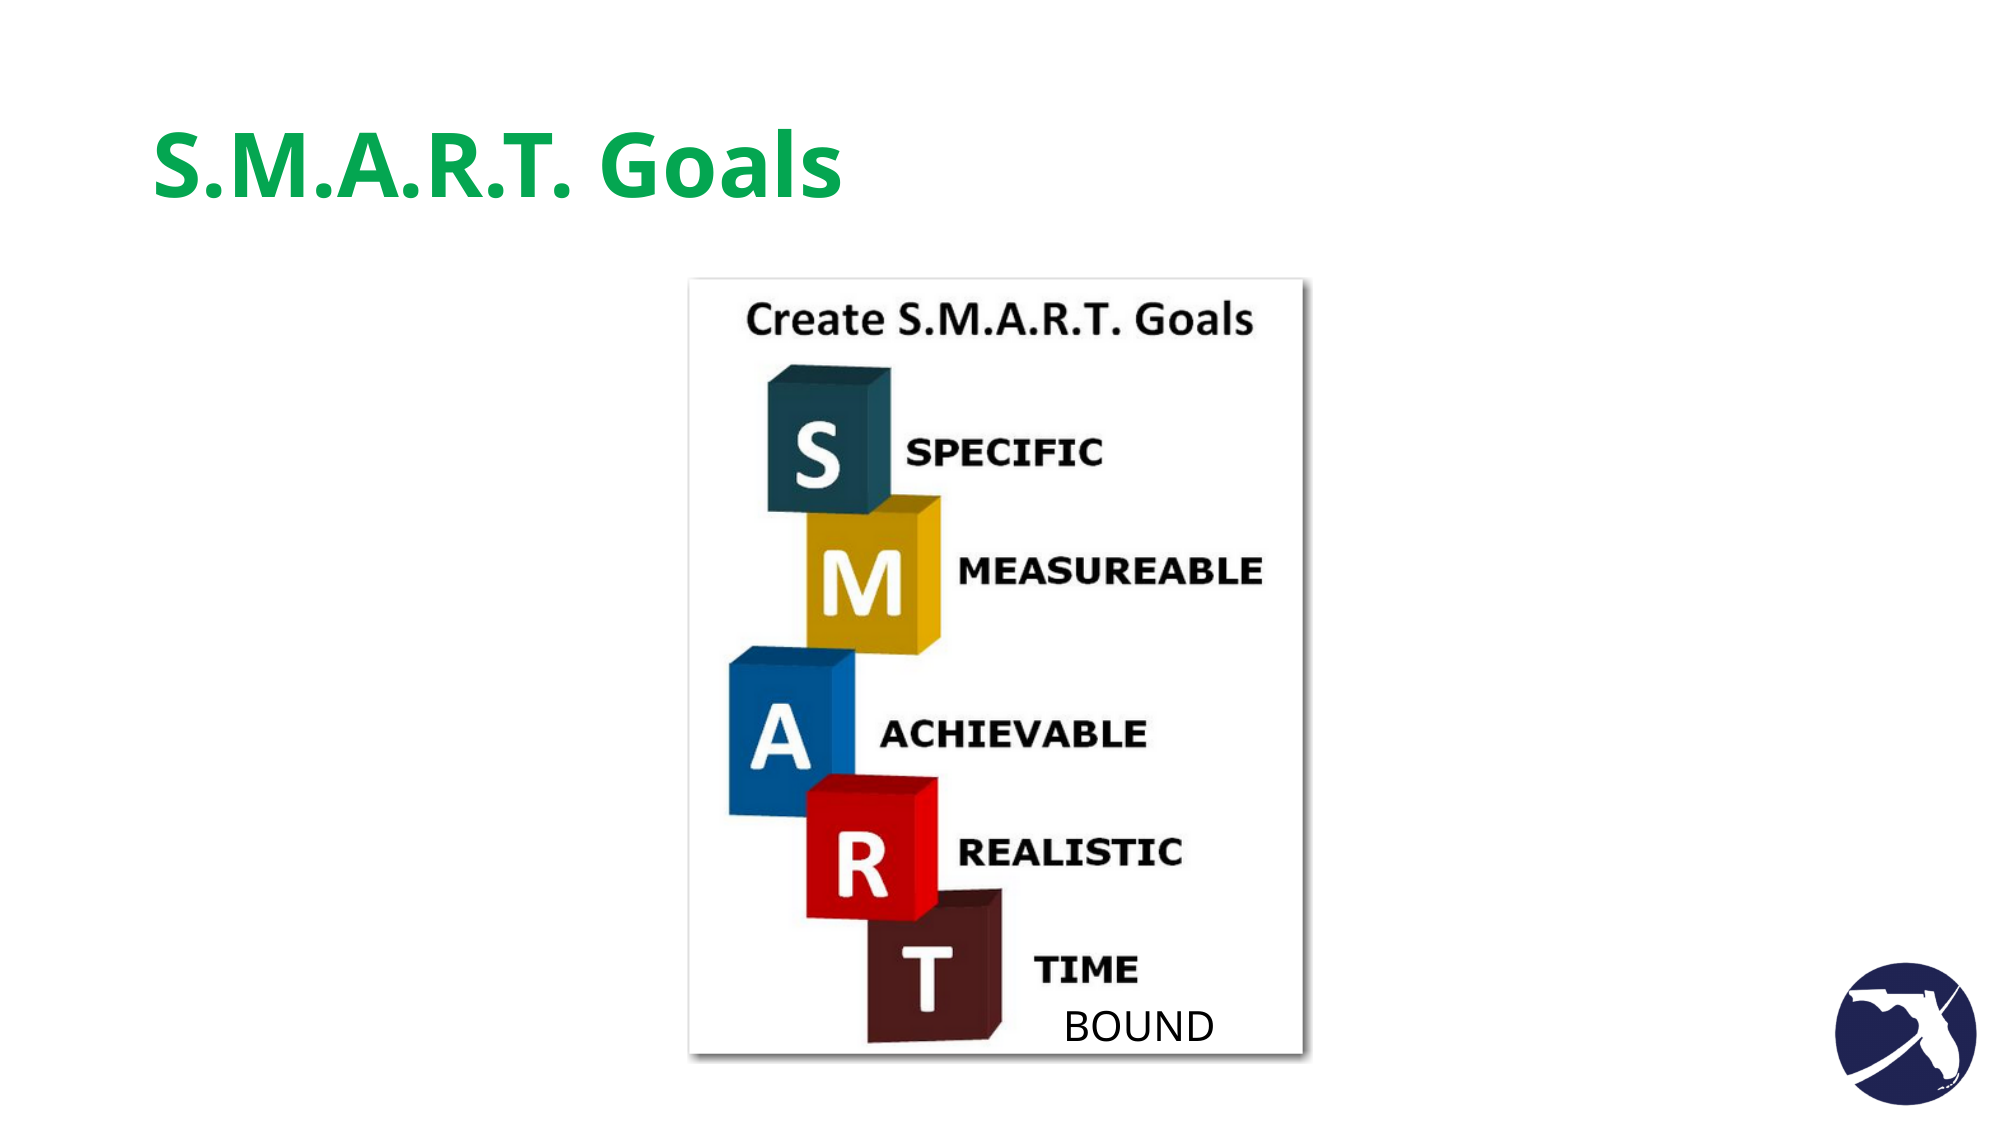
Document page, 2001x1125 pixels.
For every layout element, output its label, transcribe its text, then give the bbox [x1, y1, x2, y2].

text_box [687, 277, 1313, 1064]
title S.M.A.R.T. Goals [137, 59, 1863, 278]
picture [1834, 961, 1979, 1109]
